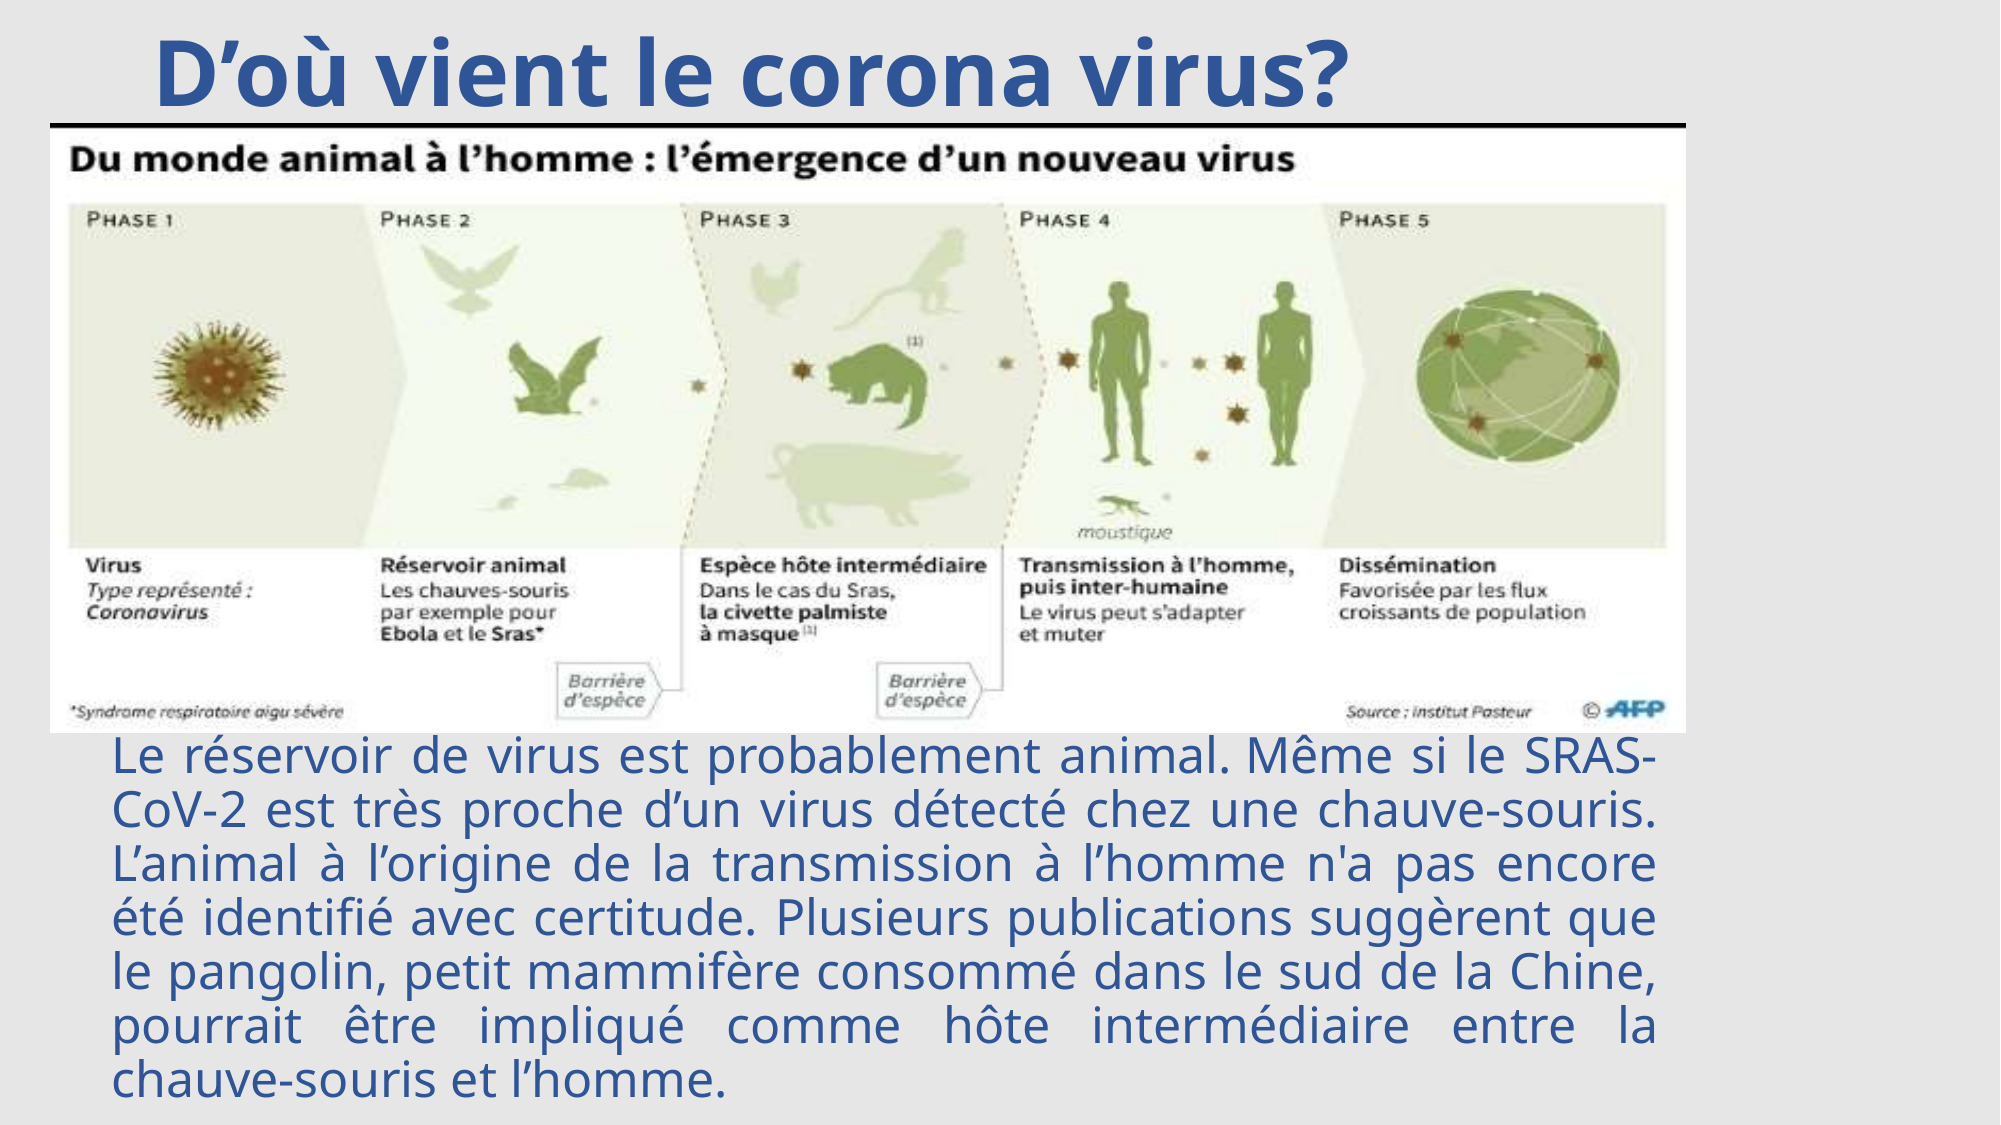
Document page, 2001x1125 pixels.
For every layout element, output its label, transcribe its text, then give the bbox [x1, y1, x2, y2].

text_box D’où vient le corona virus? [137, 10, 1863, 143]
title Le réservoir de virus est probablement animal. Même si le SRAS-CoV-2 est très proche d’un virus détecté chez une chauve-souris. L’animal à l’origine de la transmission à l’homme n'a pas encore été identifié avec certitude. Plusieurs publications suggèrent que le pangolin, petit mammifère consommé dans le sud de la Chine, pourrait être impliqué comme hôte intermédiaire entre la chauve-souris et l’homme. [96, 743, 1675, 1097]
picture [49, 123, 1686, 734]
